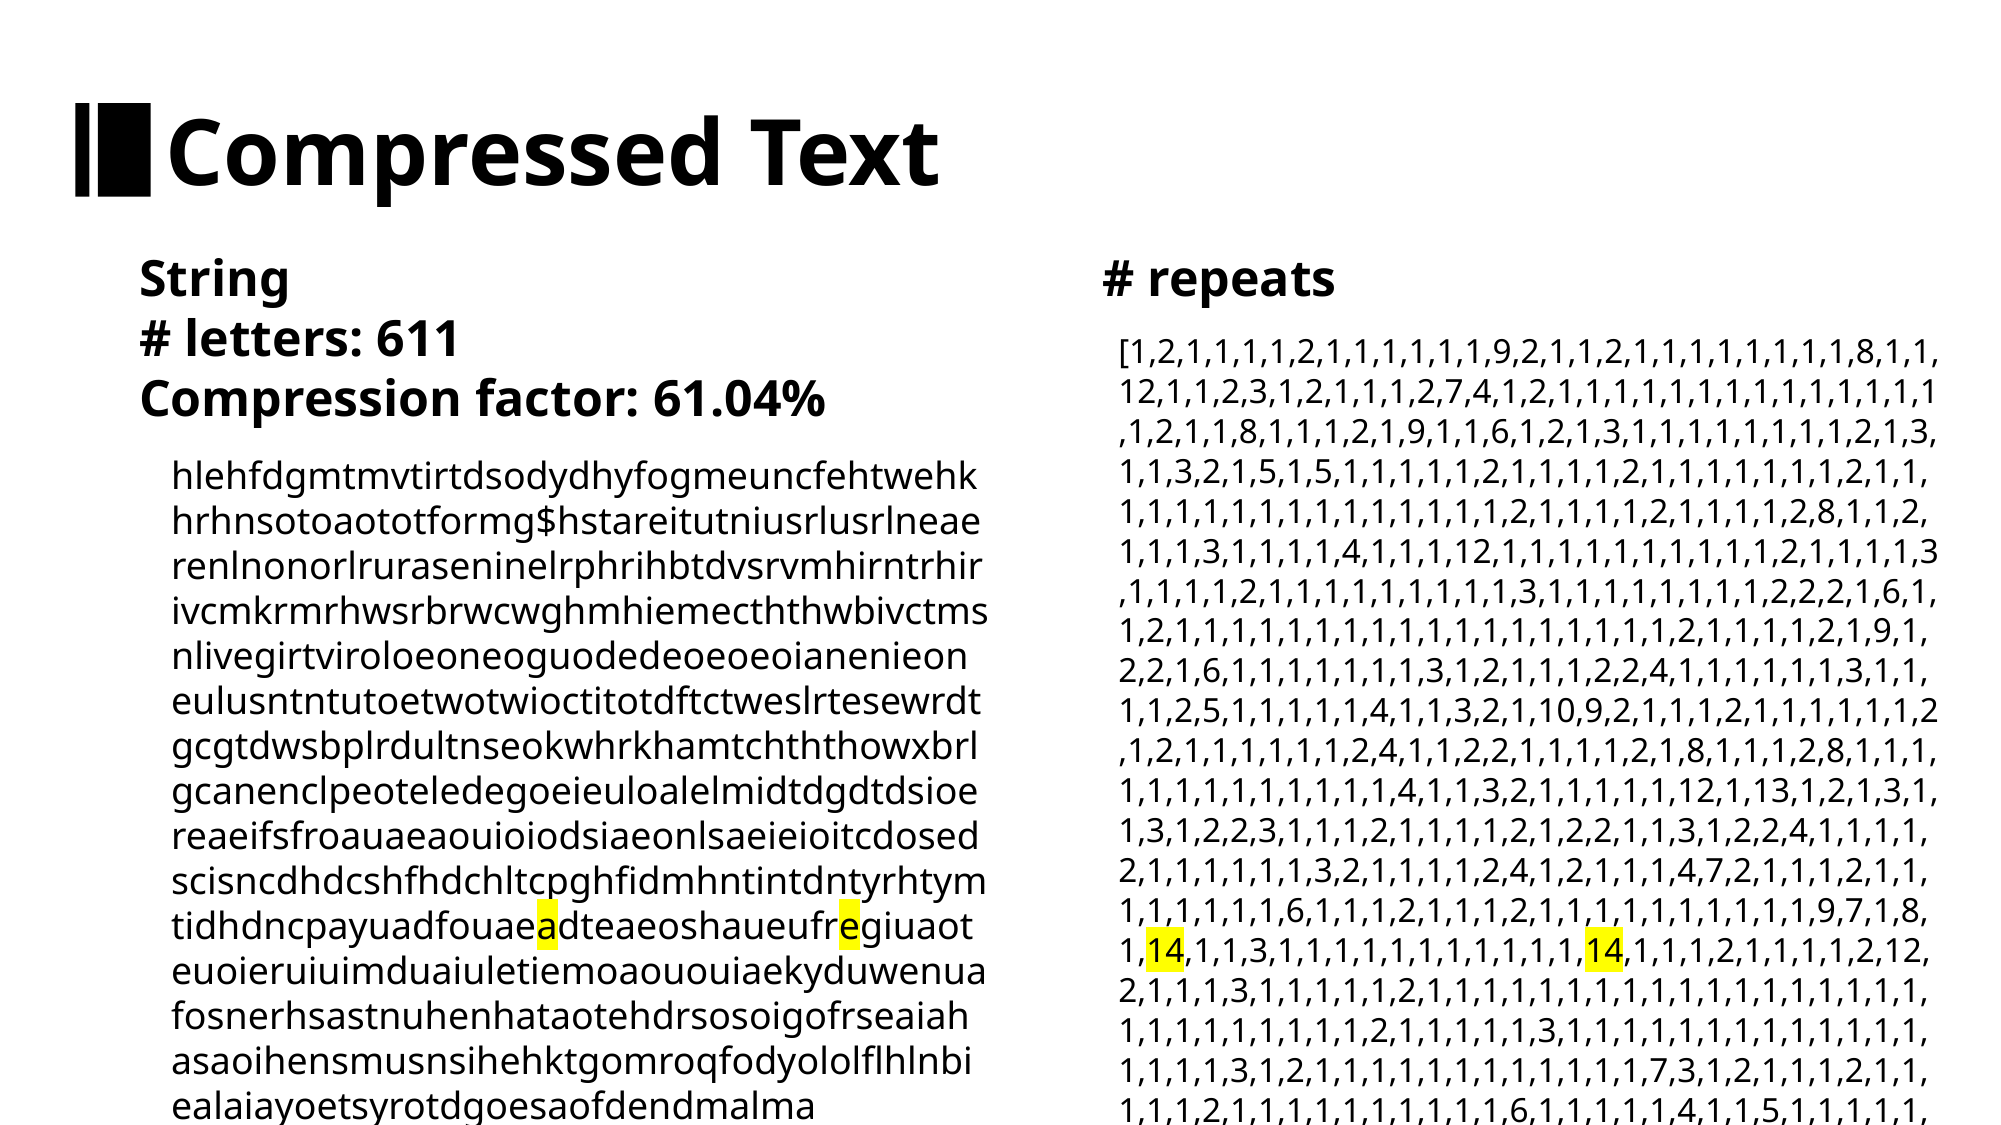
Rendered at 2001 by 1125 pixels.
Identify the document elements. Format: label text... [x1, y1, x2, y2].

text_box hlehfdgmtmvtirtdsodydhyfogmeuncfehtwehkhrhnsotoaototformg$hstareitutniusrlusrlneaerenlnonorlruraseninelrphrihbtdvsrvmhirntrhirivcmkrmrhwsrbrwcwghmhiemecththwbivctmsnlivegirtviroloeoneoguodedeoeoeoianenieoneulusntntutoetwotwioctitotdftctweslrtesewrdtgcgtdwsbplrdultnseokwhrkhamtchththowxbrlgcanenclpeoteledegoeieuloalelmidtdgdtdsioereaeifsfroauaeaouioiodsiaeonlsaeieioitcdosedscisncdhdcshfhdchltcpghfidmhntintdntyrhtymtidhdncpayuadfouaeadteaeoshaueufregiuaoteuoieruiuimduaiuletiemoaououiaekyduwenuafosnerhsastnuhenhataotehdrsosoigofrseaiahasaoihensmusnsihehktgomroqfodyololflhlnbiealaiayoetsyrotdgoesaofdendmalma [156, 444, 1005, 1125]
text_box String # letters: 611 Compression factor: 61.04% [124, 436, 842, 495]
text_box [1,2,1,1,1,1,2,1,1,1,1,1,1,9,2,1,1,2,1,1,1,1,1,1,1,1,8,1,1,12,1,1,2,3,1,2,1,1,1,2,7,4,1,2,1,1,1,1,1,1,1,1,1,1,1,1,1,1,1,2,1,1,8,1,1,1,2,1,9,1,1,6,1,2,1,3,1,1,1,1,1,1,1,1,2,1,3,1,1,3,2,1,5,1,5,1,1,1,1,1,2,1,1,1,1,2,1,1,1,1,1,1,1,2,1,1,1,1,1,1,1,1,1,1,1,1,1,1,1,1,2,1,1,1,1,2,1,1,1,1,2,8,1,1,2,1,1,1,3,1,1,1,1,4,1,1,1,12,1,1,1,1,1,1,1,1,1,1,2,1,1,1,1,3,1,1,1,1,2,1,1,1,1,1,1,1,1,1,3,1,1,1,1,1,1,1,1,2,2,2,1,6,1,1,2,1,1,1,1,1,1,1,1,1,1,1,1,1,1,1,1,1,1,2,1,1,1,1,2,1,9,1,2,2,1,6,1,1,1,1,1,1,1,3,1,2,1,1,1,2,2,4,1,1,1,1,1,1,3,1,1,1,1,2,5,1,1,1,1,1,4,1,1,3,2,1,10,9,2,1,1,1,2,1,1,1,1,1,1,2,1,2,1,1,1,1,1,1,2,4,1,1,2,2,1,1,1,1,2,1,8,1,1,1,2,8,1,1,1,1,1,1,1,1,1,1,1,1,1,4,1,1,3,2,1,1,1,1,1,12,1,13,1,2,1,3,1,1,3,1,2,2,3,1,1,1,2,1,1,1,1,2,1,2,2,1,1,3,1,2,2,4,1,1,1,1,2,1,1,1,1,1,1,3,2,1,1,1,1,2,4,1,2,1,1,1,4,7,2,1,1,1,2,1,1,1,1,1,1,1,1,6,1,1,1,2,1,1,1,2,1,1,1,1,1,1,1,1,1,1,9,7,1,8,1,14,1,1,3,1,1,1,1,1,1,1,1,1,1,1,14,1,1,1,2,1,1,1,1,2,12,2,1,1,1,3,1,1,1,1,1,2,1,1,1,1,1,1,1,1,1,1,1,1,1,1,1,1,1,1,1,1,1,1,1,1,1,1,1,2,1,1,1,1,1,3,1,1,1,1,1,1,1,1,1,1,1,1,1,1,1,1,1,3,1,2,1,1,1,1,1,1,1,1,1,1,1,1,7,3,1,2,1,1,1,2,1,1,1,1,1,2,1,1,1,1,1,1,1,1,1,1,6,1,1,1,1,1,4,1,1,5,1,1,1,1,1,1,1,1,1,1,1,3,1,1,4,1,1,2,1,1,2,1,1,1,1,1,1,1,1,1,1,3,1,1,1,1,1,1,1] [1103, 322, 1964, 1125]
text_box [75, 86, 1574, 436]
